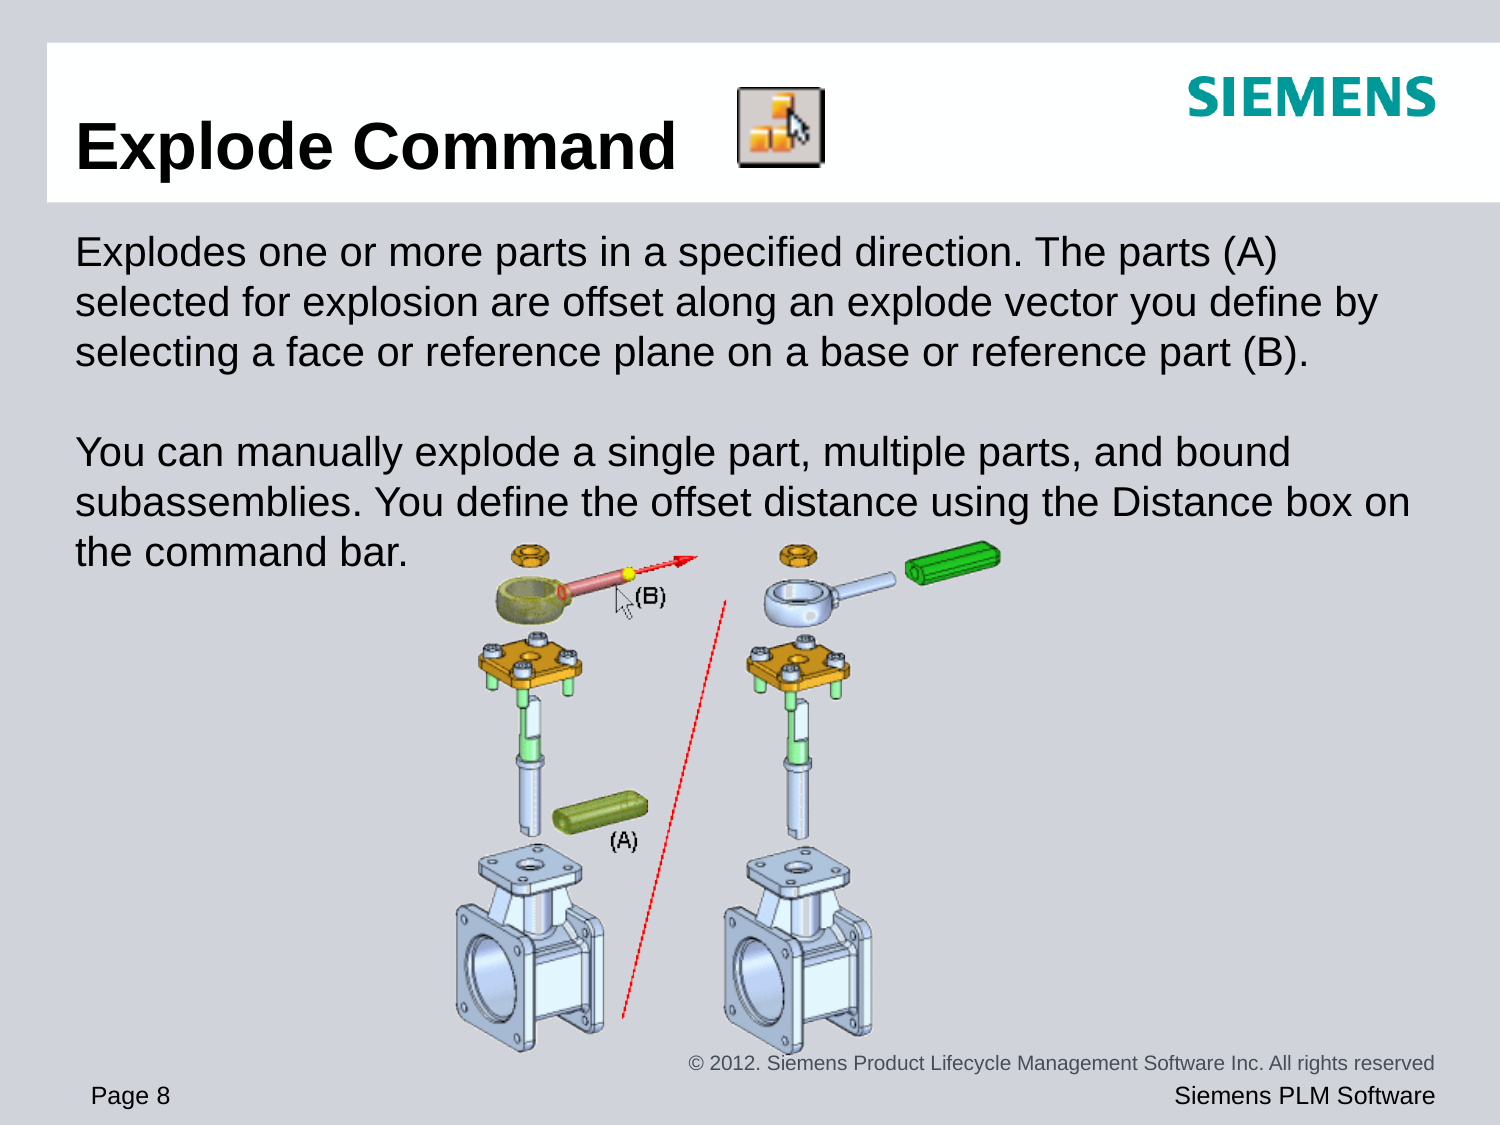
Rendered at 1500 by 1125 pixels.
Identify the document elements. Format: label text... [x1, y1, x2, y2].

title Explode Command [74, 49, 1095, 183]
picture [1181, 69, 1444, 123]
picture [737, 87, 826, 168]
picture [449, 537, 1005, 1057]
list Explodes one or more parts in a specified direction. The parts (A) selected for explosion are offset along an explode vector you define by selecting a face or reference plane on a base or reference part (B). You can manually explode a single part, multiple parts, and bound subassemblies. You define the offset distance using the Distance box on the command bar. [74, 224, 1413, 1038]
